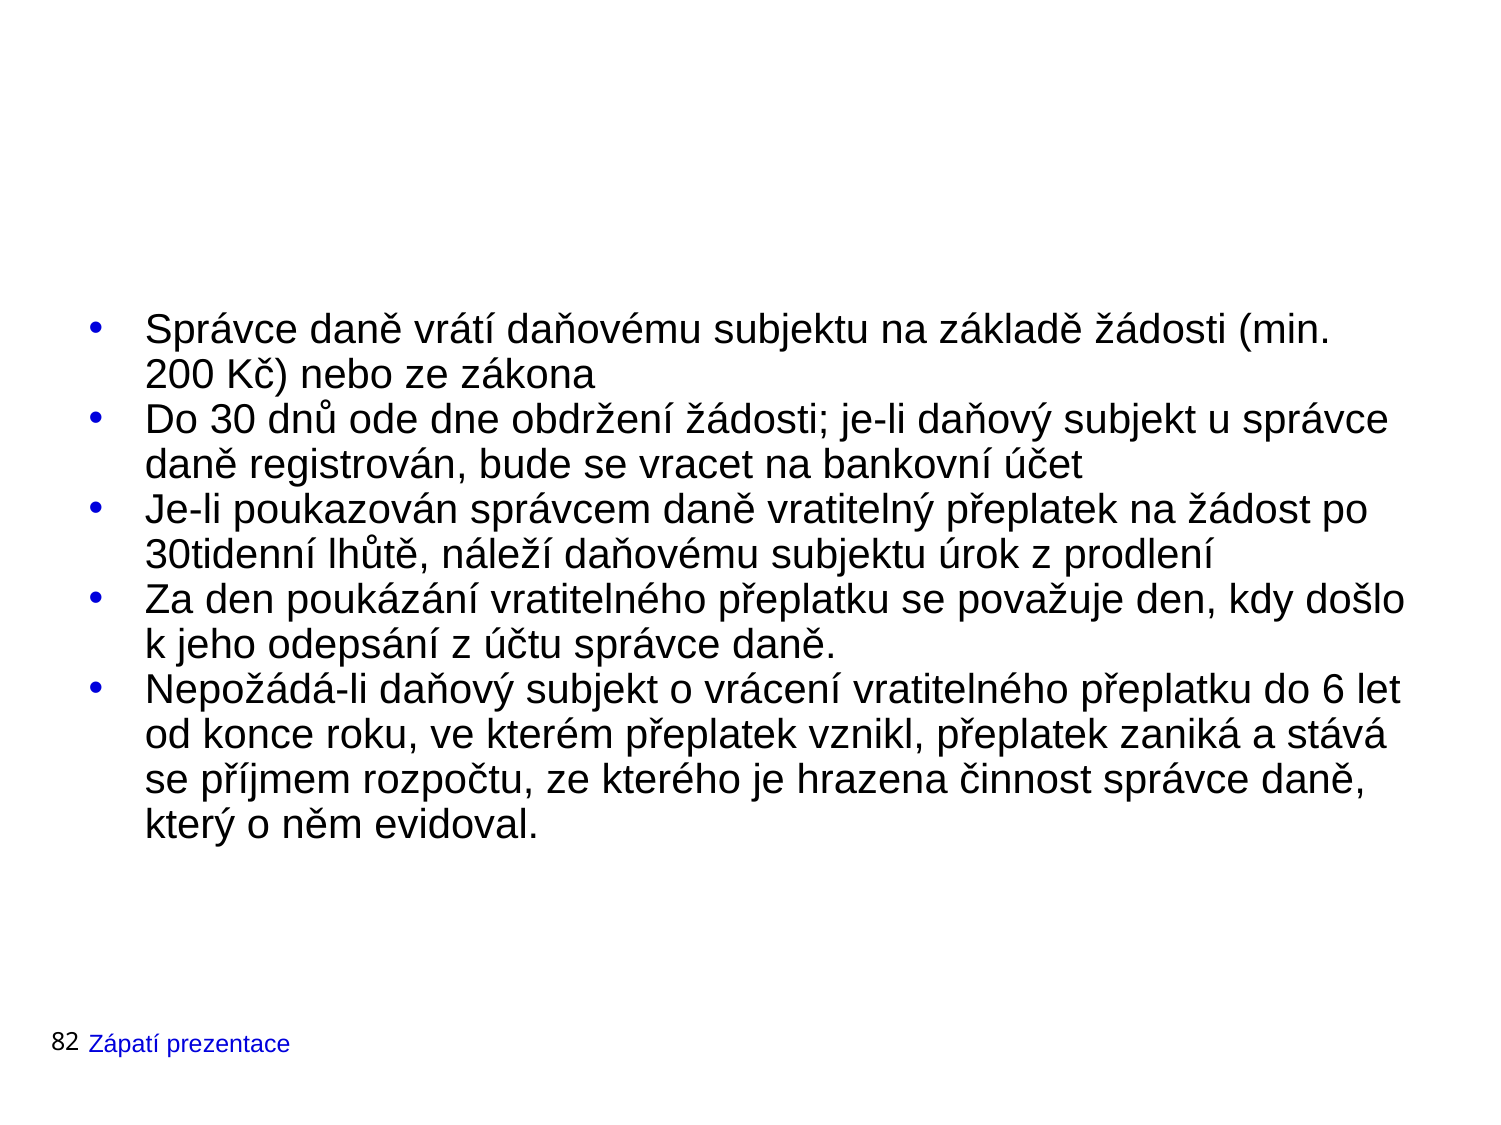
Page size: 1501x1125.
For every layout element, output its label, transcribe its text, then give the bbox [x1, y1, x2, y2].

slide_number 82 [50, 1021, 82, 1063]
list Správce daně vrátí daňovému subjektu na základě žádosti (min. 200 Kč) nebo ze zákona Do 30 dnů ode dne obdržení žádosti; je-li daňový subjekt u správce daně registrován, bude se vracet na bankovní účet Je-li poukazován správcem daně vratitelný přeplatek na žádost po 30tidenní lhůtě, náleží daňovému subjektu úrok z prodlení Za den poukázání vratitelného přeplatku se považuje den, kdy došlo k jeho odepsání z účtu správce daně. Nepožádá-li daňový subjekt o vrácení vratitelného přeplatku do 6 let od konce roku, ve kterém přeplatek vznikl, přeplatek zaniká a stává se příjmem rozpočtu, ze kterého je hrazena činnost správce daně, který o něm evidoval. [88, 307, 1412, 957]
footer Zápatí prezentace [88, 1021, 1064, 1063]
